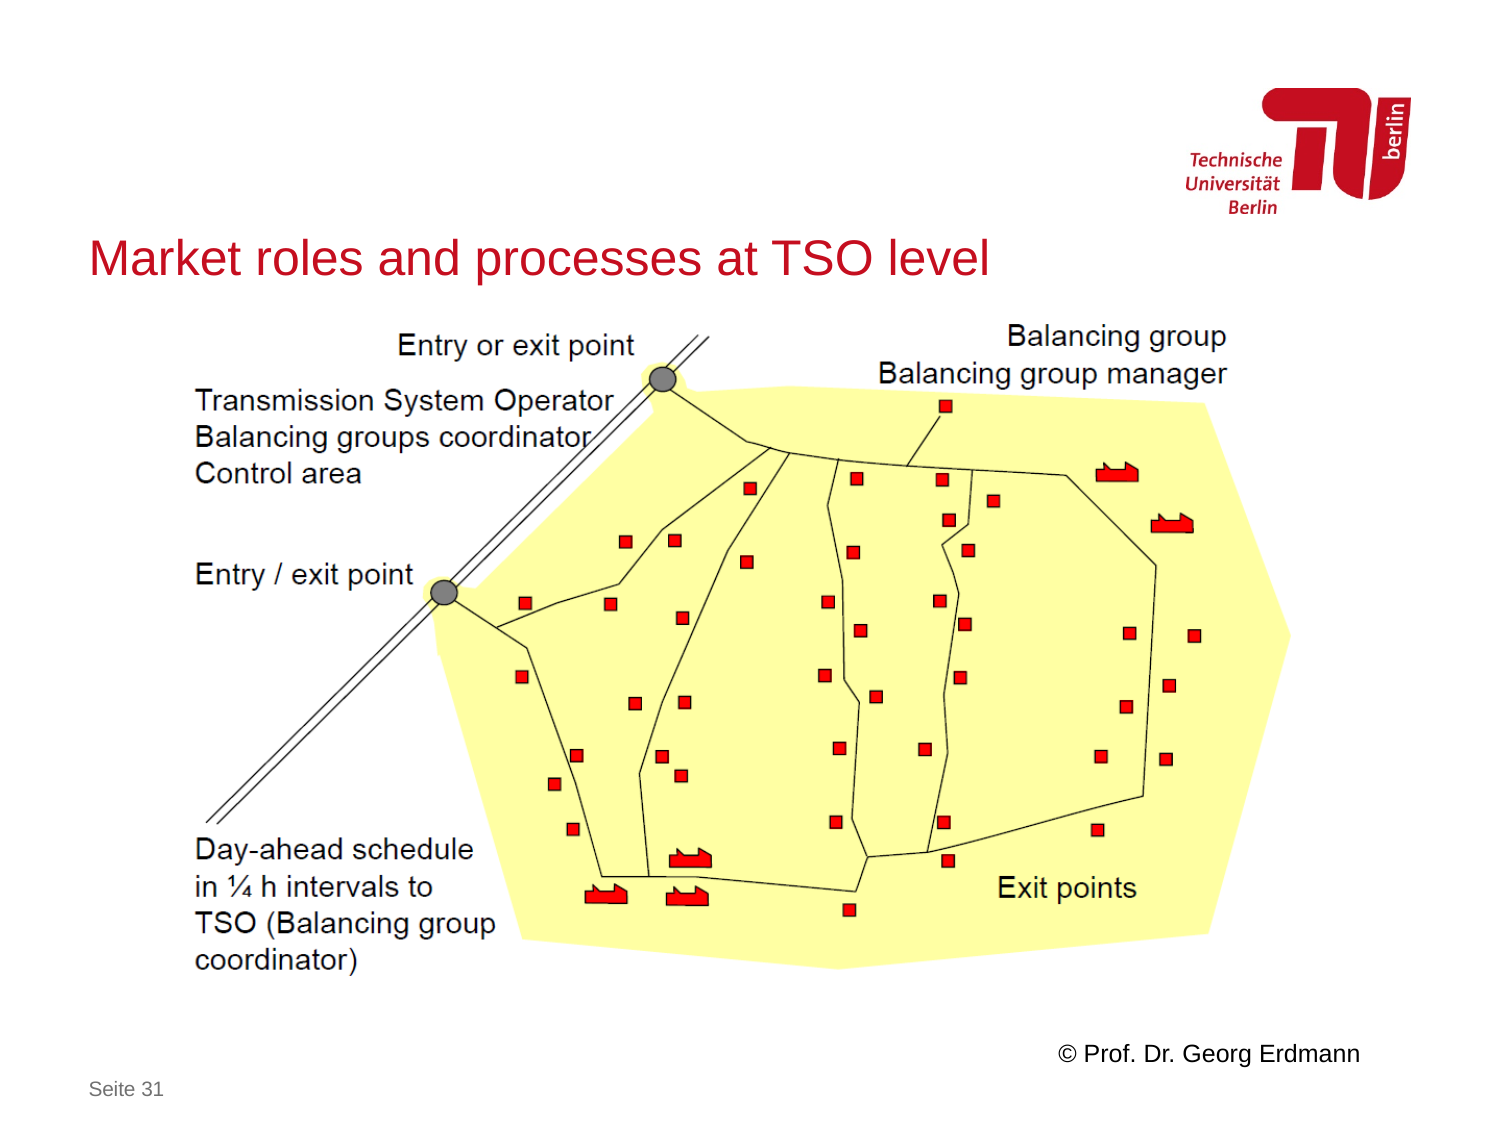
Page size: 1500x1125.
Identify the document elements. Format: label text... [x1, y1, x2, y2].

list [183, 322, 1294, 976]
title Market roles and processes at TSO level [88, 226, 1411, 286]
text_box © Prof. Dr. Georg Erdmann [938, 1030, 1376, 1075]
picture [1186, 88, 1411, 214]
slide_number Seite 31 [88, 1075, 1176, 1101]
